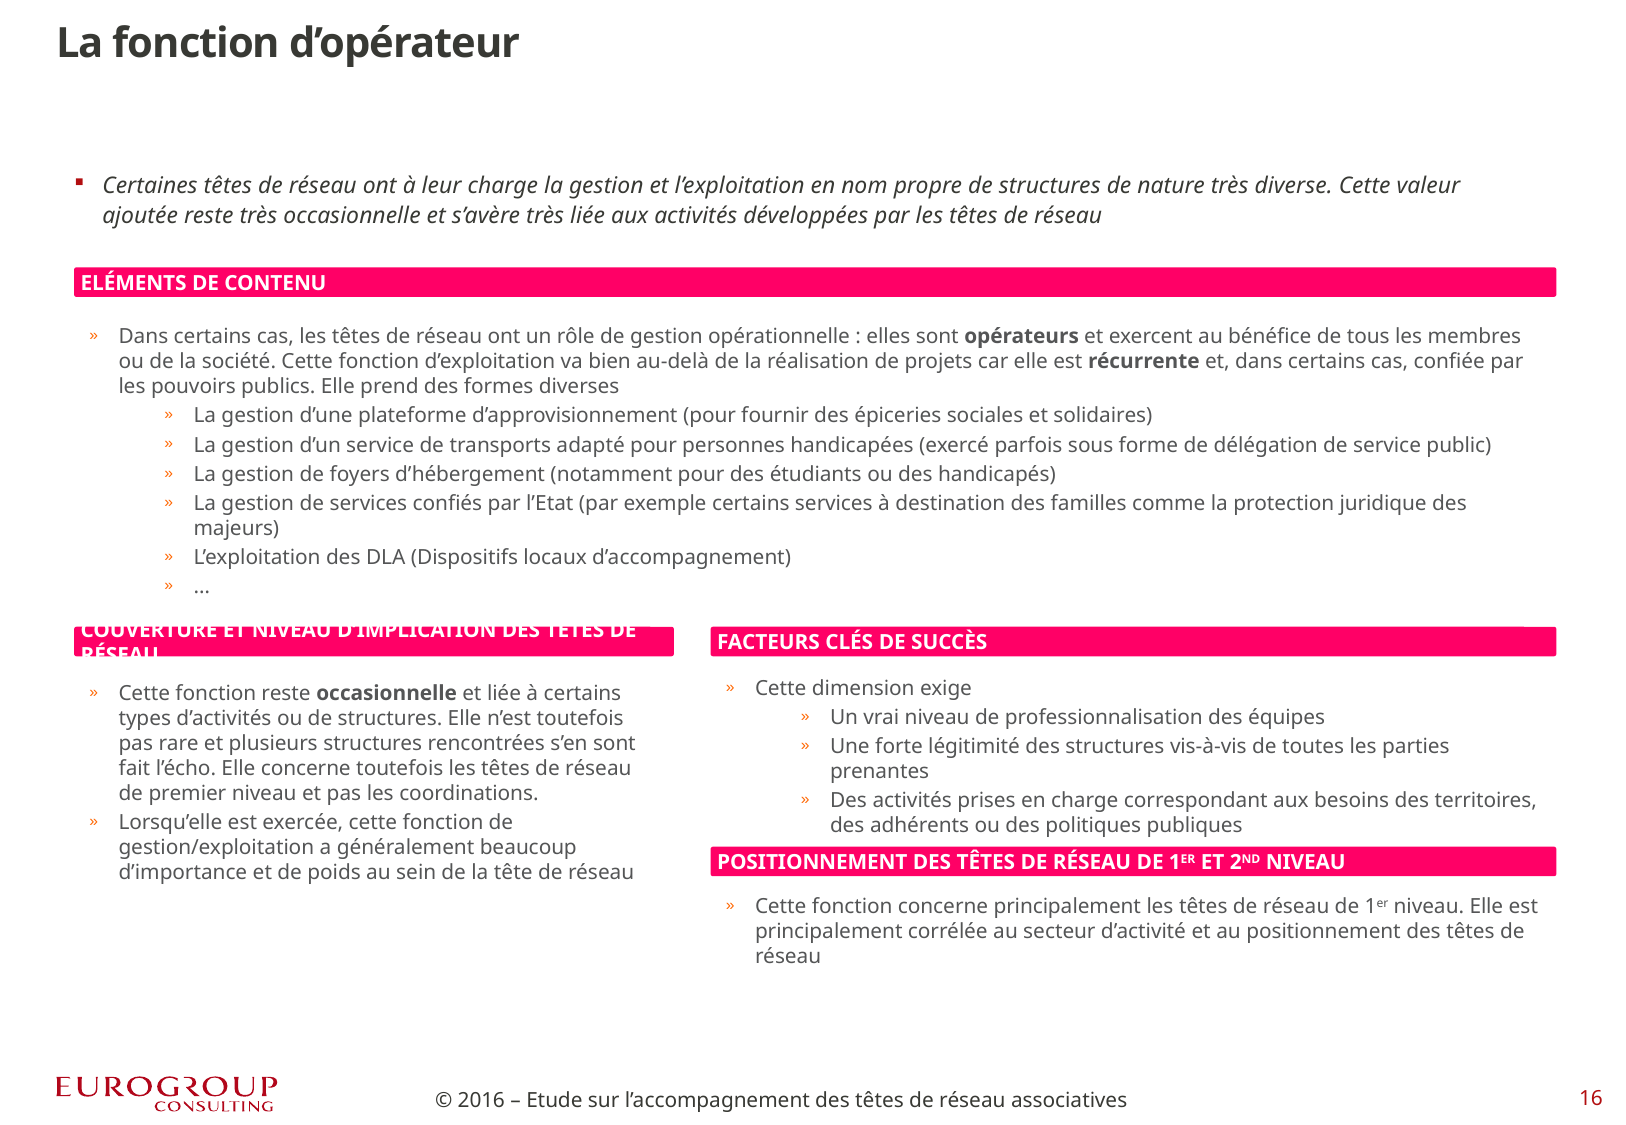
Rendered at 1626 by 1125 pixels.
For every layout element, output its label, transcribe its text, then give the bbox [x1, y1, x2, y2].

list La fonction d’opérateur [56, 18, 1238, 109]
text_box Positionnement des têtes de réseau de 1er et 2nd niveau [710, 846, 1557, 877]
list Certaines têtes de réseau ont à leur charge la gestion et l’exploitation en nom propre de structures de nature très diverse. Cette valeur ajoutée reste très occasionnelle et s’avère très liée aux activités développées par les têtes de réseau [74, 153, 1557, 243]
text_box Facteurs clés de succès [710, 626, 1557, 657]
slide_number 15 [1543, 1069, 1618, 1125]
text_box Dans certains cas, les têtes de réseau ont un rôle de gestion opérationnelle : elles sont opérateurs et exercent au bénéfice de tous les membres ou de la société. Cette fonction d’exploitation va bien au-delà de la réalisation de projets car elle est récurrente et, dans certains cas, confiée par les pouvoirs publics. Elle prend des formes diverses La gestion d’une plateforme d’approvisionnement (pour fournir des épiceries sociales et solidaires) La gestion d’un service de transports adapté pour personnes handicapées (exercé parfois sous forme de délégation de service public) La gestion de foyers d’hébergement (notamment pour des étudiants ou des handicapés) La gestion de services confiés par l’Etat (par exemple certains services à destination des familles comme la protection juridique des majeurs) L’exploitation des DLA (Dispositifs locaux d’accompagnement) … [74, 315, 1557, 606]
text_box Couverture et niveau d’implication des têtes de réseau [74, 626, 674, 657]
text_box Cette dimension exige Un vrai niveau de professionnalisation des équipes Une forte légitimité des structures vis-à-vis de toutes les parties prenantes Des activités prises en charge correspondant aux besoins des territoires, des adhérents ou des politiques publiques [710, 666, 1557, 845]
text_box Cette fonction concerne principalement les têtes de réseau de 1er niveau. Elle est principalement corrélée au secteur d’activité et au positionnement des têtes de réseau [710, 885, 1557, 975]
footer © 2016 – Etude sur l’accompagnement des têtes de réseau associatives [309, 1069, 1253, 1125]
text_box Eléments de contenu [74, 267, 1557, 297]
text_box Cette fonction reste occasionnelle et liée à certains types d’activités ou de structures. Elle n’est toutefois pas rare et plusieurs structures rencontrées s’en sont fait l’écho. Elle concerne toutefois les têtes de réseau de premier niveau et pas les coordinations. Lorsqu’elle est exercée, cette fonction de gestion/exploitation a généralement beaucoup d’importance et de poids au sein de la tête de réseau [74, 672, 674, 892]
